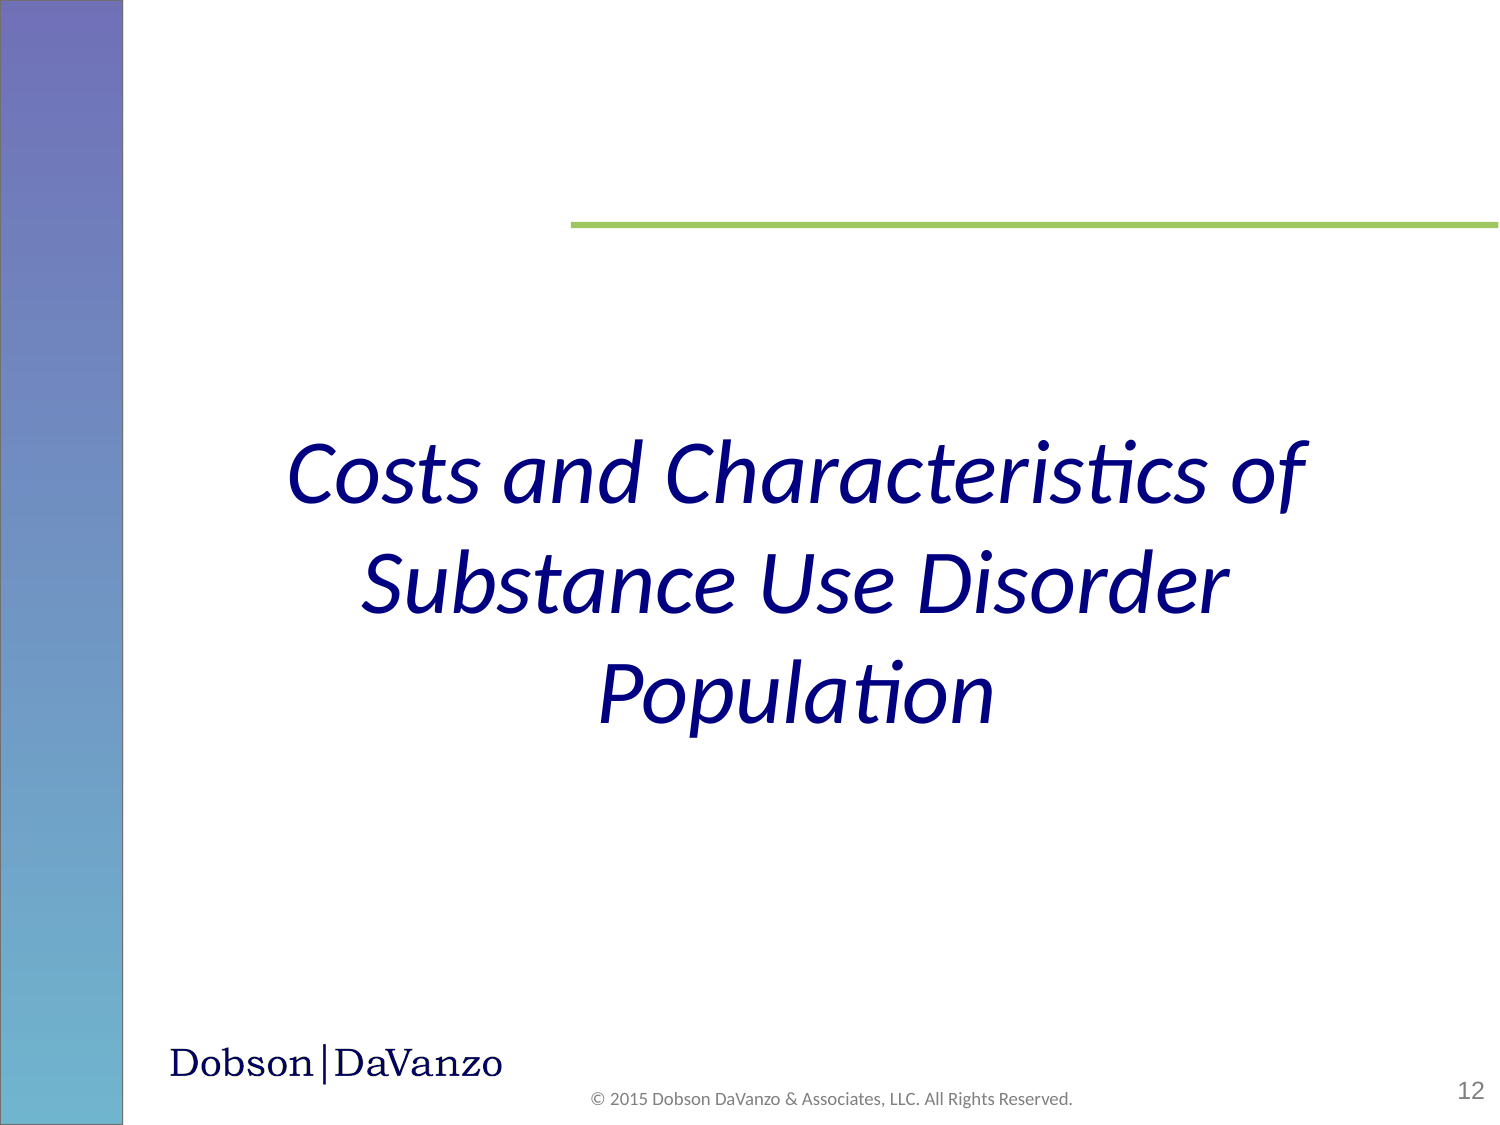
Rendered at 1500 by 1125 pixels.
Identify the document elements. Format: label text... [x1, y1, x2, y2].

title Costs and Characteristics of Substance Use Disorder Population [151, 465, 1442, 688]
picture [168, 1042, 505, 1085]
